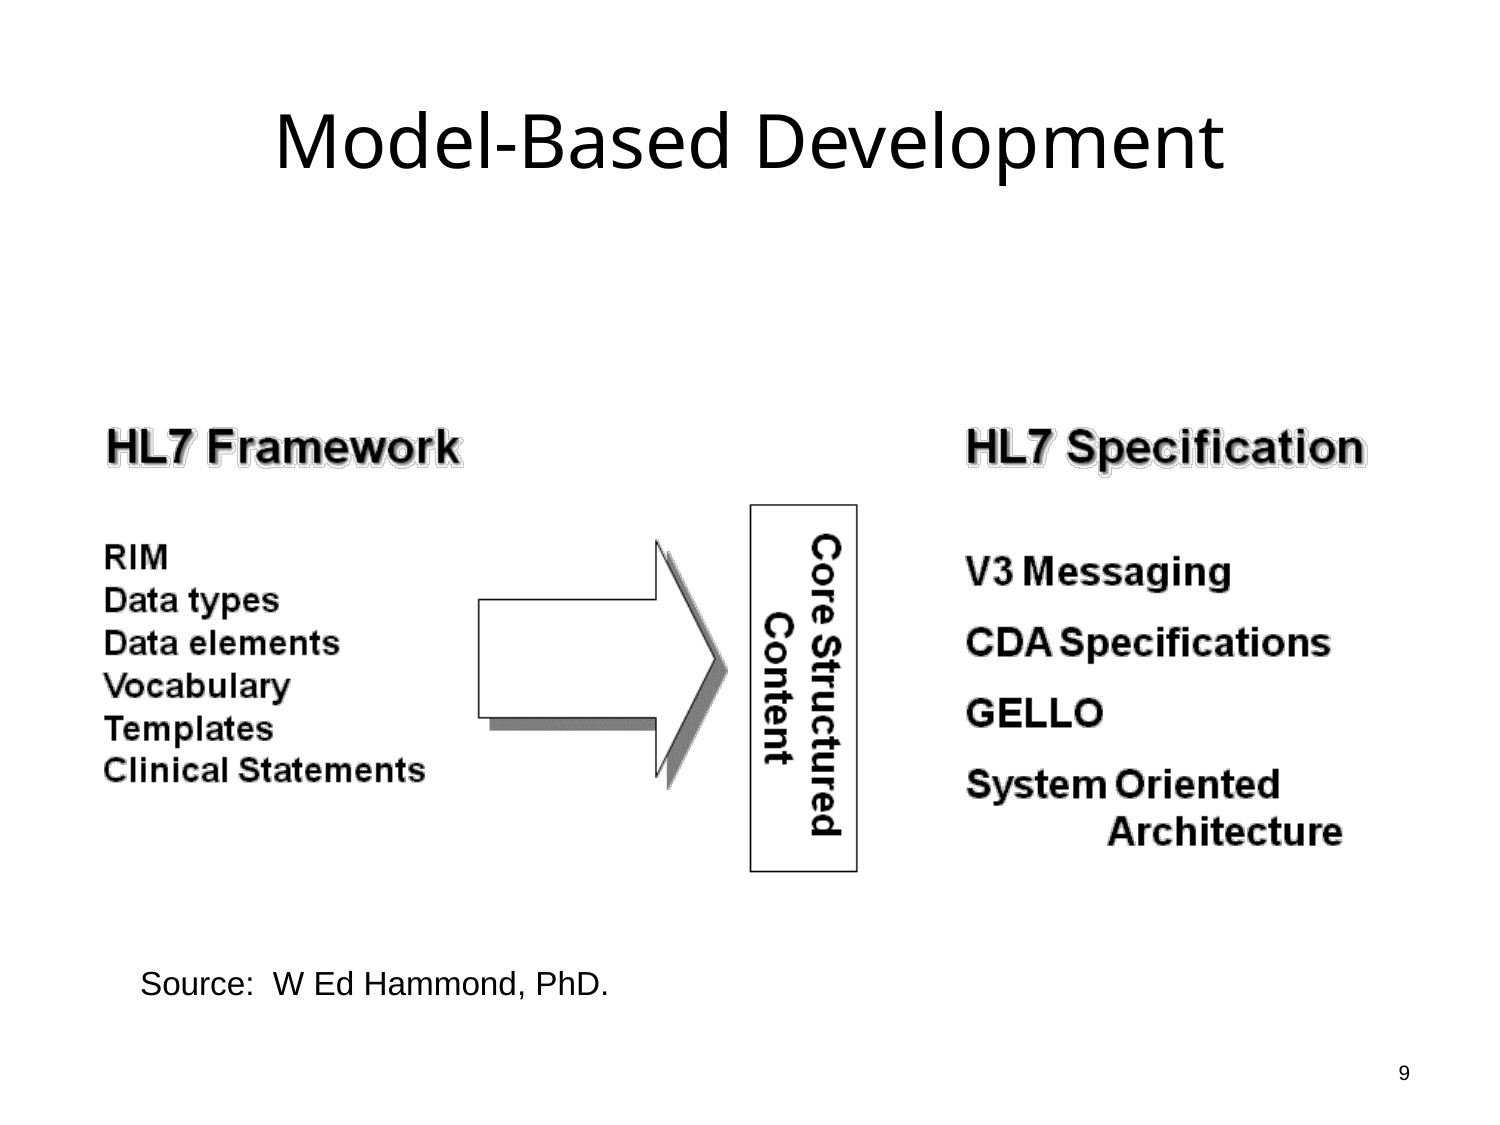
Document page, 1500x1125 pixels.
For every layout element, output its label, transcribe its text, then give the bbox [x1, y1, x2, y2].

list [74, 400, 1426, 874]
slide_number 9 [1341, 1027, 1425, 1118]
title Model-Based Development [75, 45, 1425, 233]
list Source: W Ed Hammond, PhD. [125, 954, 1475, 1068]
